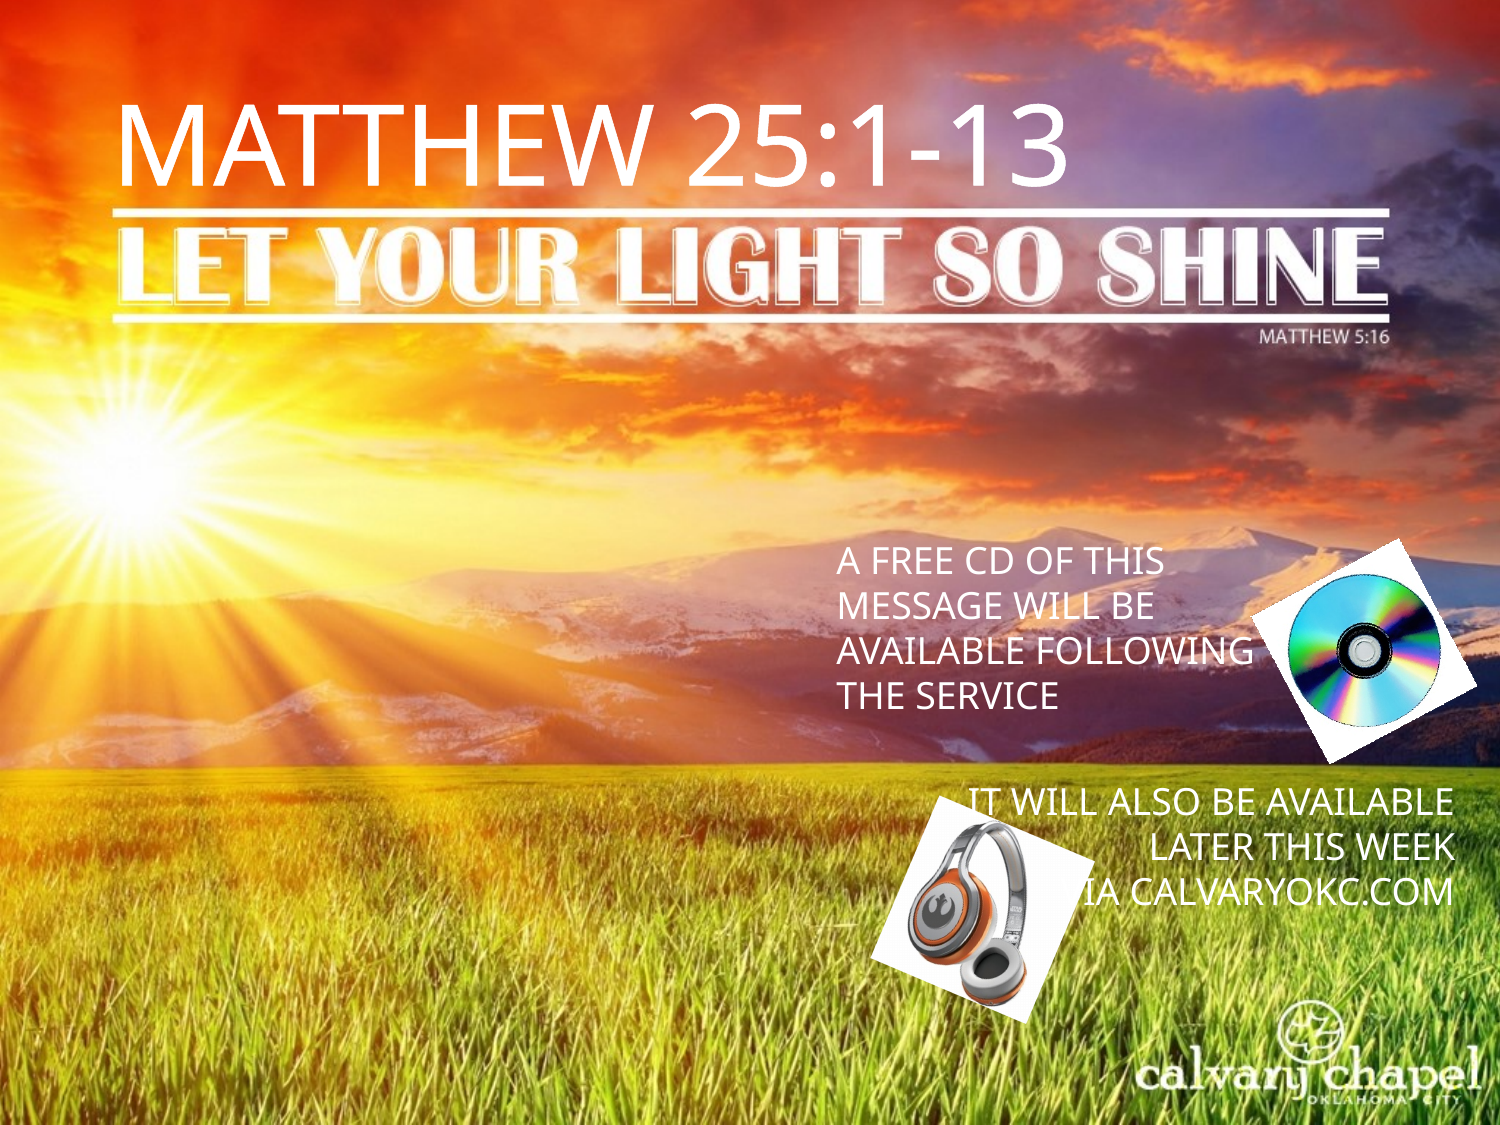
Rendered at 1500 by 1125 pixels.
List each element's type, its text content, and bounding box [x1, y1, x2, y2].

text_box IT WILL ALSO be available LATER THIS WEEK VIA cALVARYOKC.COM [908, 770, 1470, 920]
text_box A free CD of this message will be available following the service [821, 529, 1347, 725]
picture [0, 0, 1500, 1125]
text_box MATTHEW 25:1-13 [96, 65, 1375, 216]
